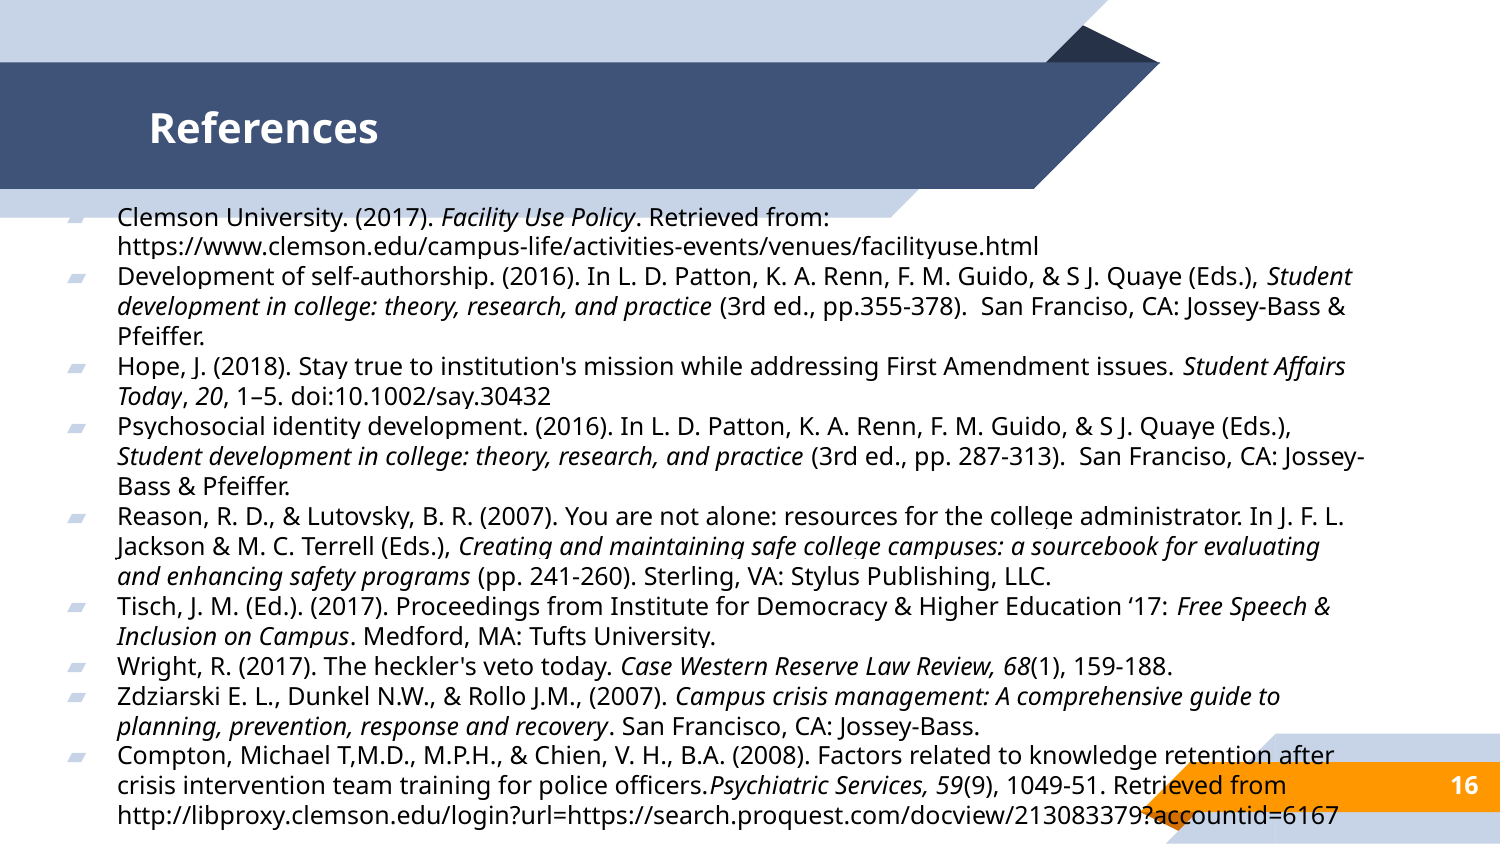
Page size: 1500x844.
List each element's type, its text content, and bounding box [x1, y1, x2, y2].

list Clemson University. (2017). Facility Use Policy. Retrieved from: https://www.clemson.edu/campus-life/activities-events/venues/facilityuse.html Development of self-authorship. (2016). In L. D. Patton, K. A. Renn, F. M. Guido, & S J. Quaye (Eds.), Student development in college: theory, research, and practice (3rd ed., pp.355-378). San Franciso, CA: Jossey-Bass & Pfeiffer. Hope, J. (2018). Stay true to institution's mission while addressing First Amendment issues. Student Affairs Today, 20, 1–5. doi:10.1002/say.30432 Psychosocial identity development. (2016). In L. D. Patton, K. A. Renn, F. M. Guido, & S J. Quaye (Eds.), Student development in college: theory, research, and practice (3rd ed., pp. 287-313). San Franciso, CA: Jossey-Bass & Pfeiffer. Reason, R. D., & Lutovsky, B. R. (2007). You are not alone: resources for the college administrator. In J. F. L. Jackson & M. C. Terrell (Eds.), Creating and maintaining safe college campuses: a sourcebook for evaluating and enhancing safety programs (pp. 241-260). Sterling, VA: Stylus Publishing, LLC. Tisch, J. M. (Ed.). (2017). Proceedings from Institute for Democracy & Higher Education ‘17: Free Speech & Inclusion on Campus. Medford, MA: Tufts University. Wright, R. (2017). The heckler's veto today. Case Western Reserve Law Review, 68(1), 159-188. Zdziarski E. L., Dunkel N.W., & Rollo J.M., (2007). Campus crisis management: A comprehensive guide to planning, prevention, response and recovery. San Francisco, CA: Jossey-Bass. Compton, Michael T,M.D., M.P.H., & Chien, V. H., B.A. (2008). Factors related to knowledge retention after crisis intervention team training for police officers.Psychiatric Services, 59(9), 1049-51. Retrieved from http://libproxy.clemson.edu/login?url=https://search.proquest.com/docview/213083379?accountid=6167 [27, 218, 1385, 813]
slide_number 16 [1249, 760, 1494, 813]
title References [133, 64, 1035, 190]
